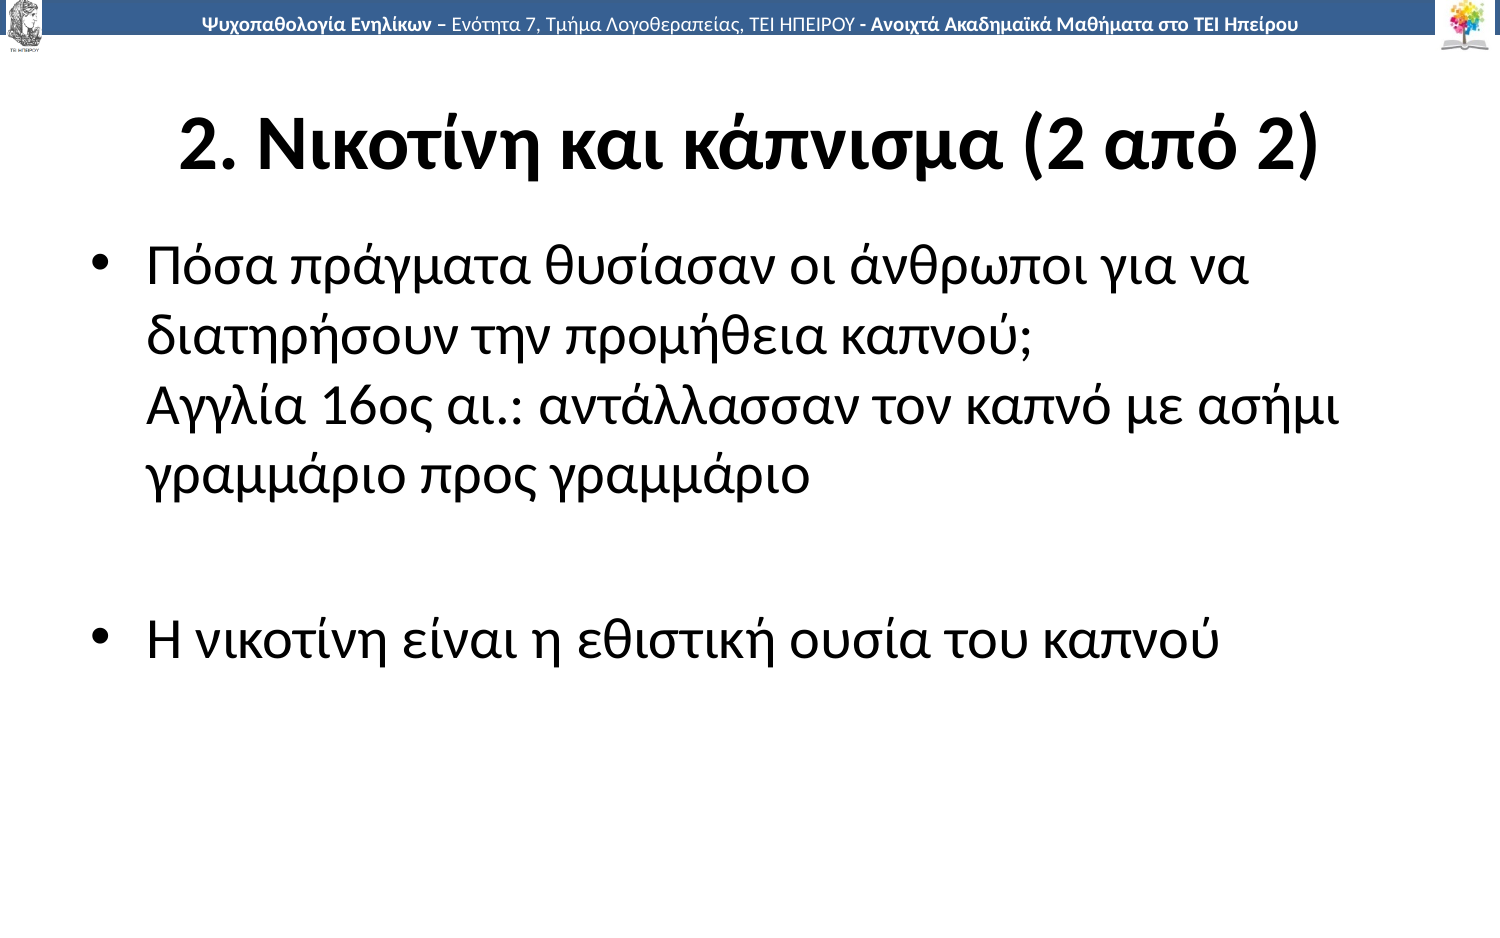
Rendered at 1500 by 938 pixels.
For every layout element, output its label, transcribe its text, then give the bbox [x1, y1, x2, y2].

list Πόσα πράγματα θυσίασαν οι άνθρωποι για να διατηρήσουν την προμήθεια καπνού; Αγγλία 16ος αι.: αντάλλασσαν τον καπνό με ασήμι γραμμάριο προς γραμμάριο Η νικοτίνη είναι η εθιστική ουσία του καπνού [75, 218, 1425, 838]
picture [6, 0, 42, 54]
picture [1435, 0, 1495, 52]
title 2. Νικοτίνη και κάπνισμα (2 από 2) [75, 82, 1425, 194]
